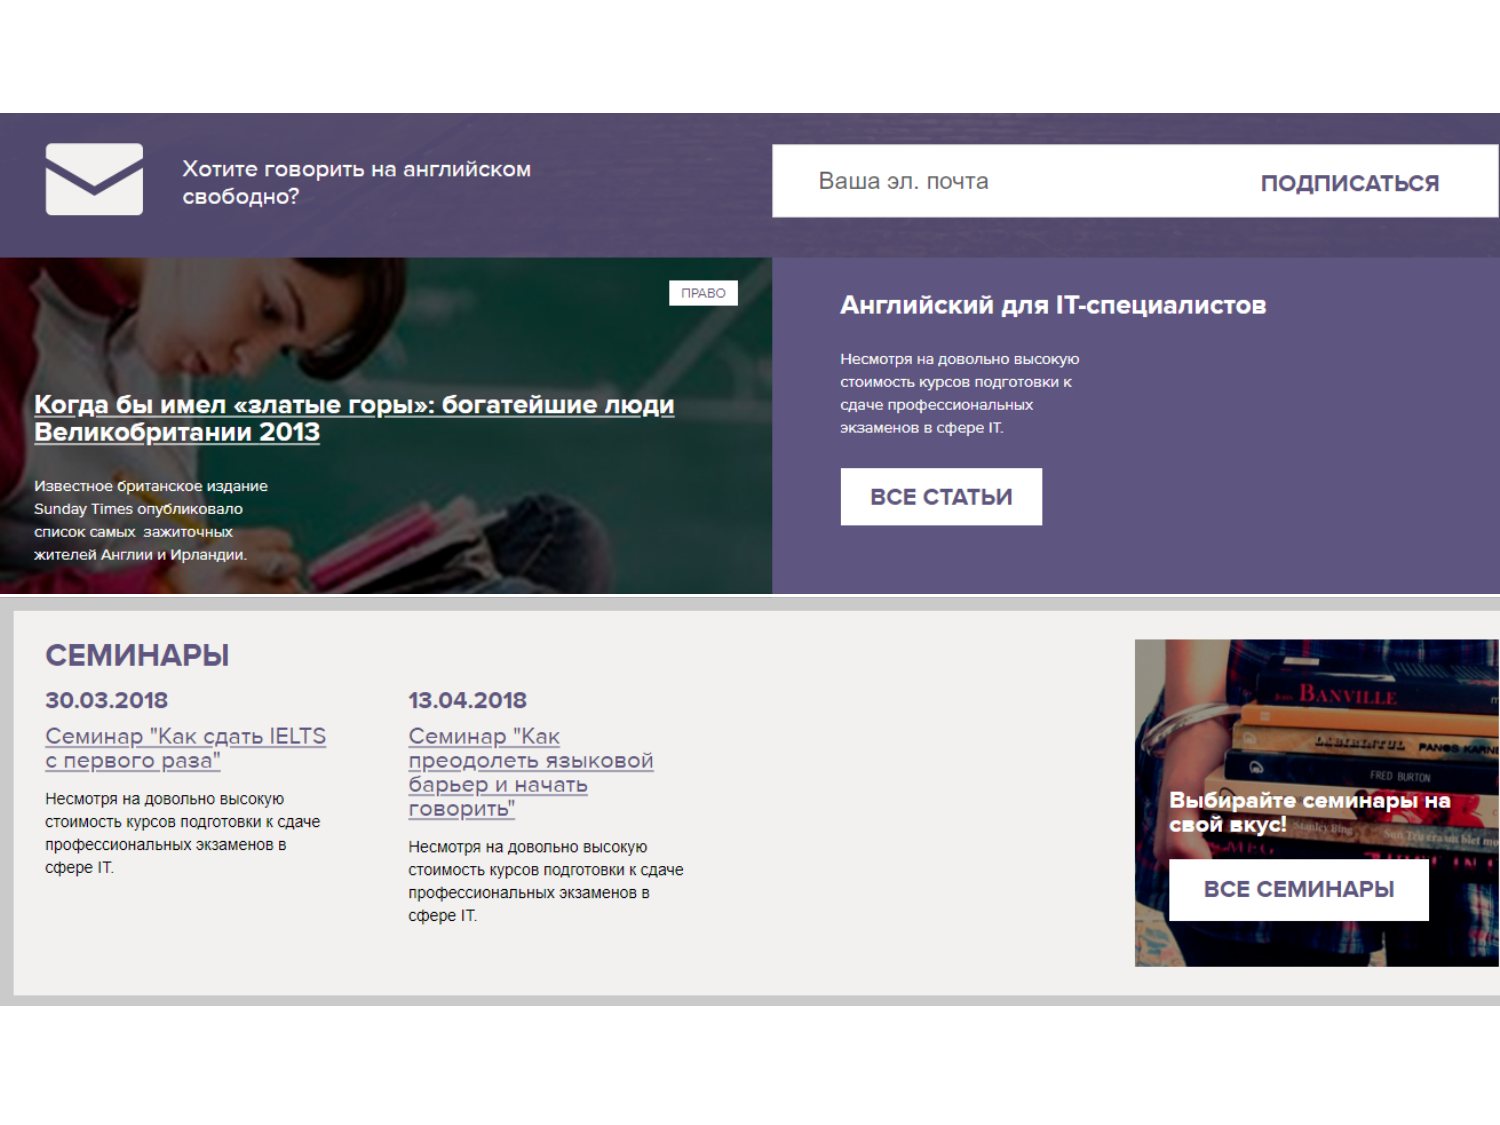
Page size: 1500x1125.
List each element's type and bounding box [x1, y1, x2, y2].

list [0, 597, 1500, 1007]
list [0, 113, 1500, 594]
